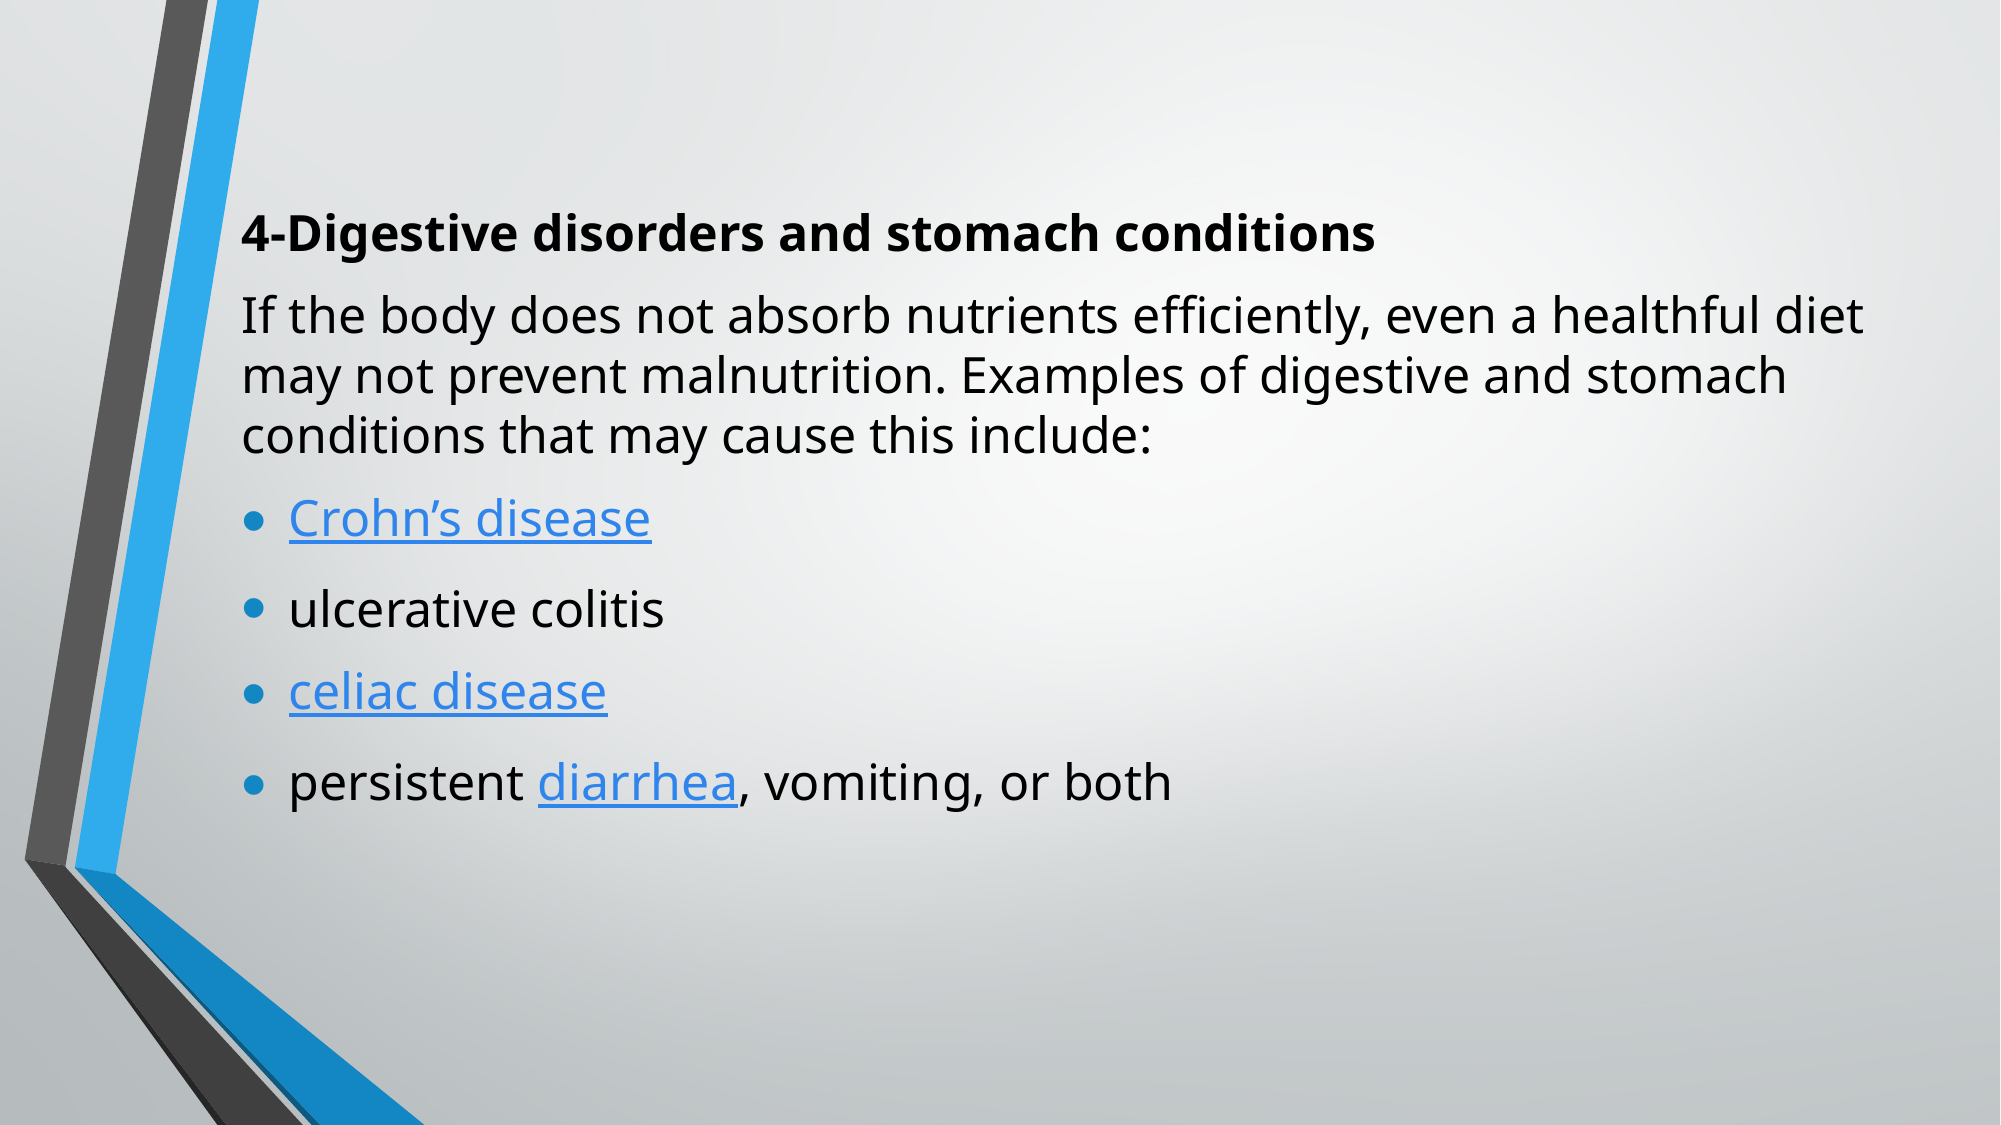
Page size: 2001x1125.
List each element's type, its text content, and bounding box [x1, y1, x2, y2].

list 4-Digestive disorders and stomach conditions If the body does not absorb nutrients efficiently, even a healthful diet may not prevent malnutrition. Examples of digestive and stomach conditions that may cause this include: Crohn’s disease ulcerative colitis celiac disease persistent diarrhea, vomiting, or both [226, 33, 1967, 1069]
